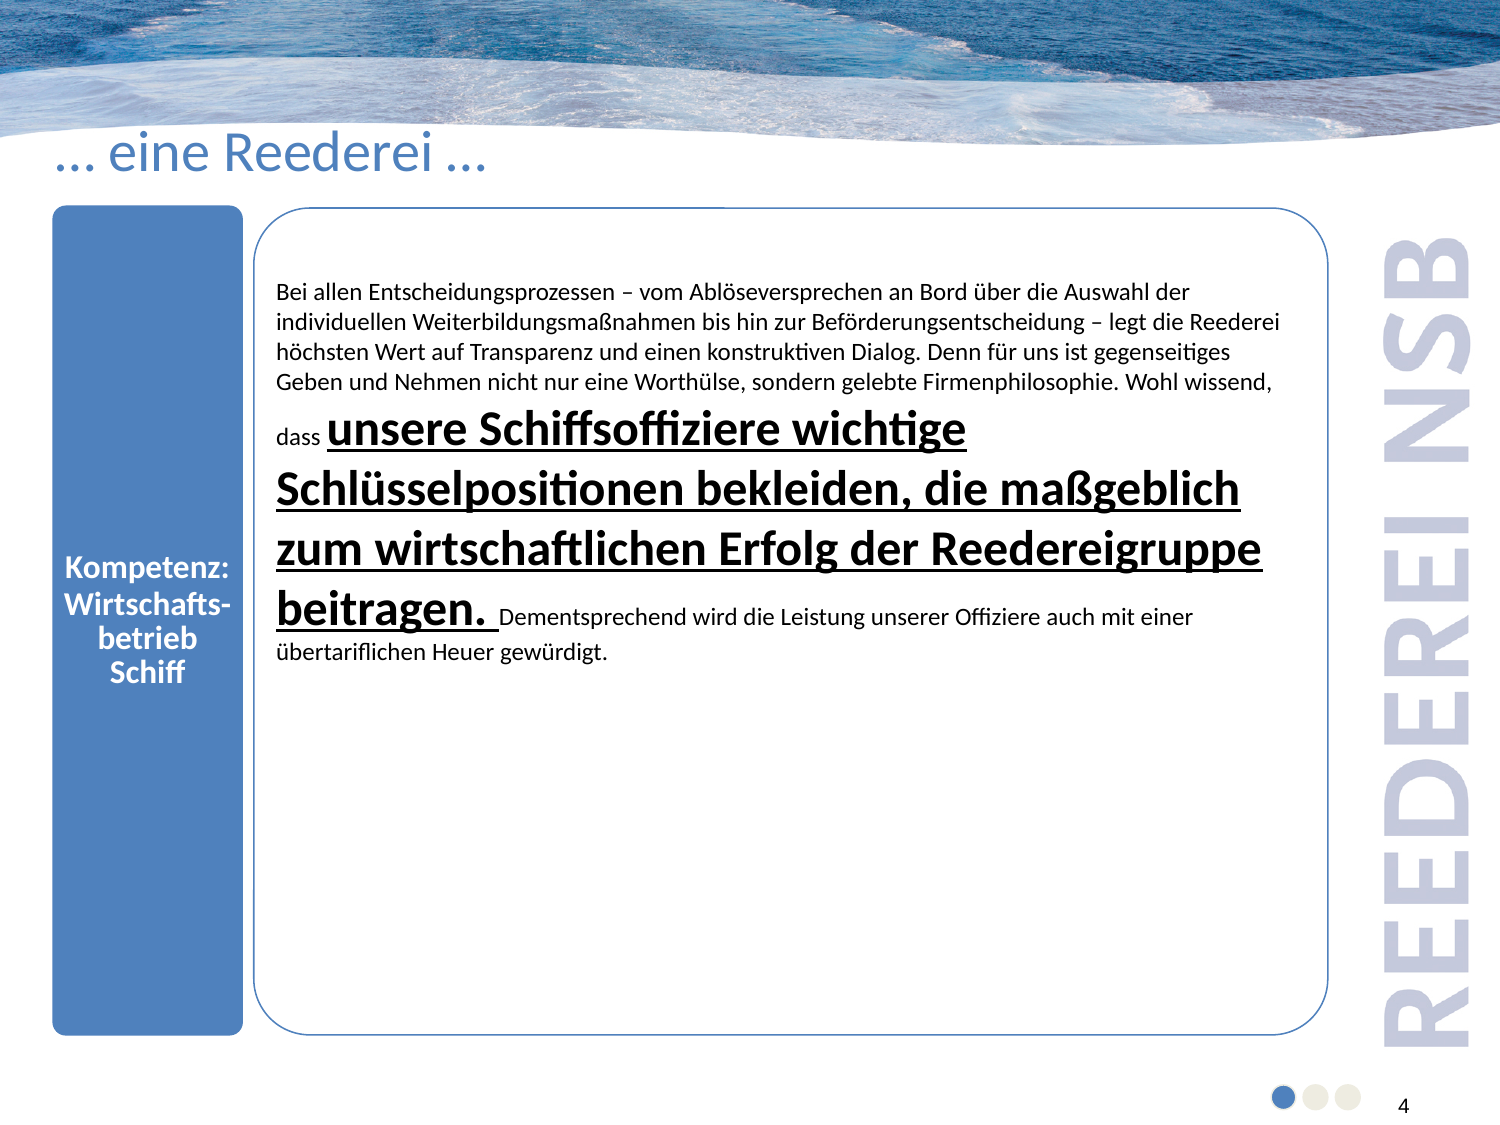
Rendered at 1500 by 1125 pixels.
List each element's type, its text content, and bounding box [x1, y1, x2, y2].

text_box Bei allen Entscheidungsprozessen – vom Ablöseversprechen an Bord über die Auswahl der individuellen Weiterbildungsmaßnahmen bis hin zur Beförderungsentscheidung – legt die Reederei höchsten Wert auf Transparenz und einen konstruktiven Dialog. Denn für uns ist gegenseitiges Geben und Nehmen nicht nur eine Worthülse, sondern gelebte Firmenphilosophie. Wohl wissend, dass unsere Schiffsoffiziere wichtige Schlüsselpositionen bekleiden, die maßgeblich zum wirtschaftlichen Erfolg der Reedereigruppe beitragen. Dementsprechend wird die Leistung unserer Offiziere auch mit einer übertariflichen Heuer gewürdigt. [253, 207, 1328, 1035]
slide_number 4 [1387, 1084, 1414, 1110]
text_box Kompetenz: Wirtschafts-betrieb Schiff [53, 206, 243, 1035]
picture [0, 0, 1500, 1125]
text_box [1270, 1084, 1361, 1110]
text_box … eine Reederei … [55, 82, 1360, 183]
